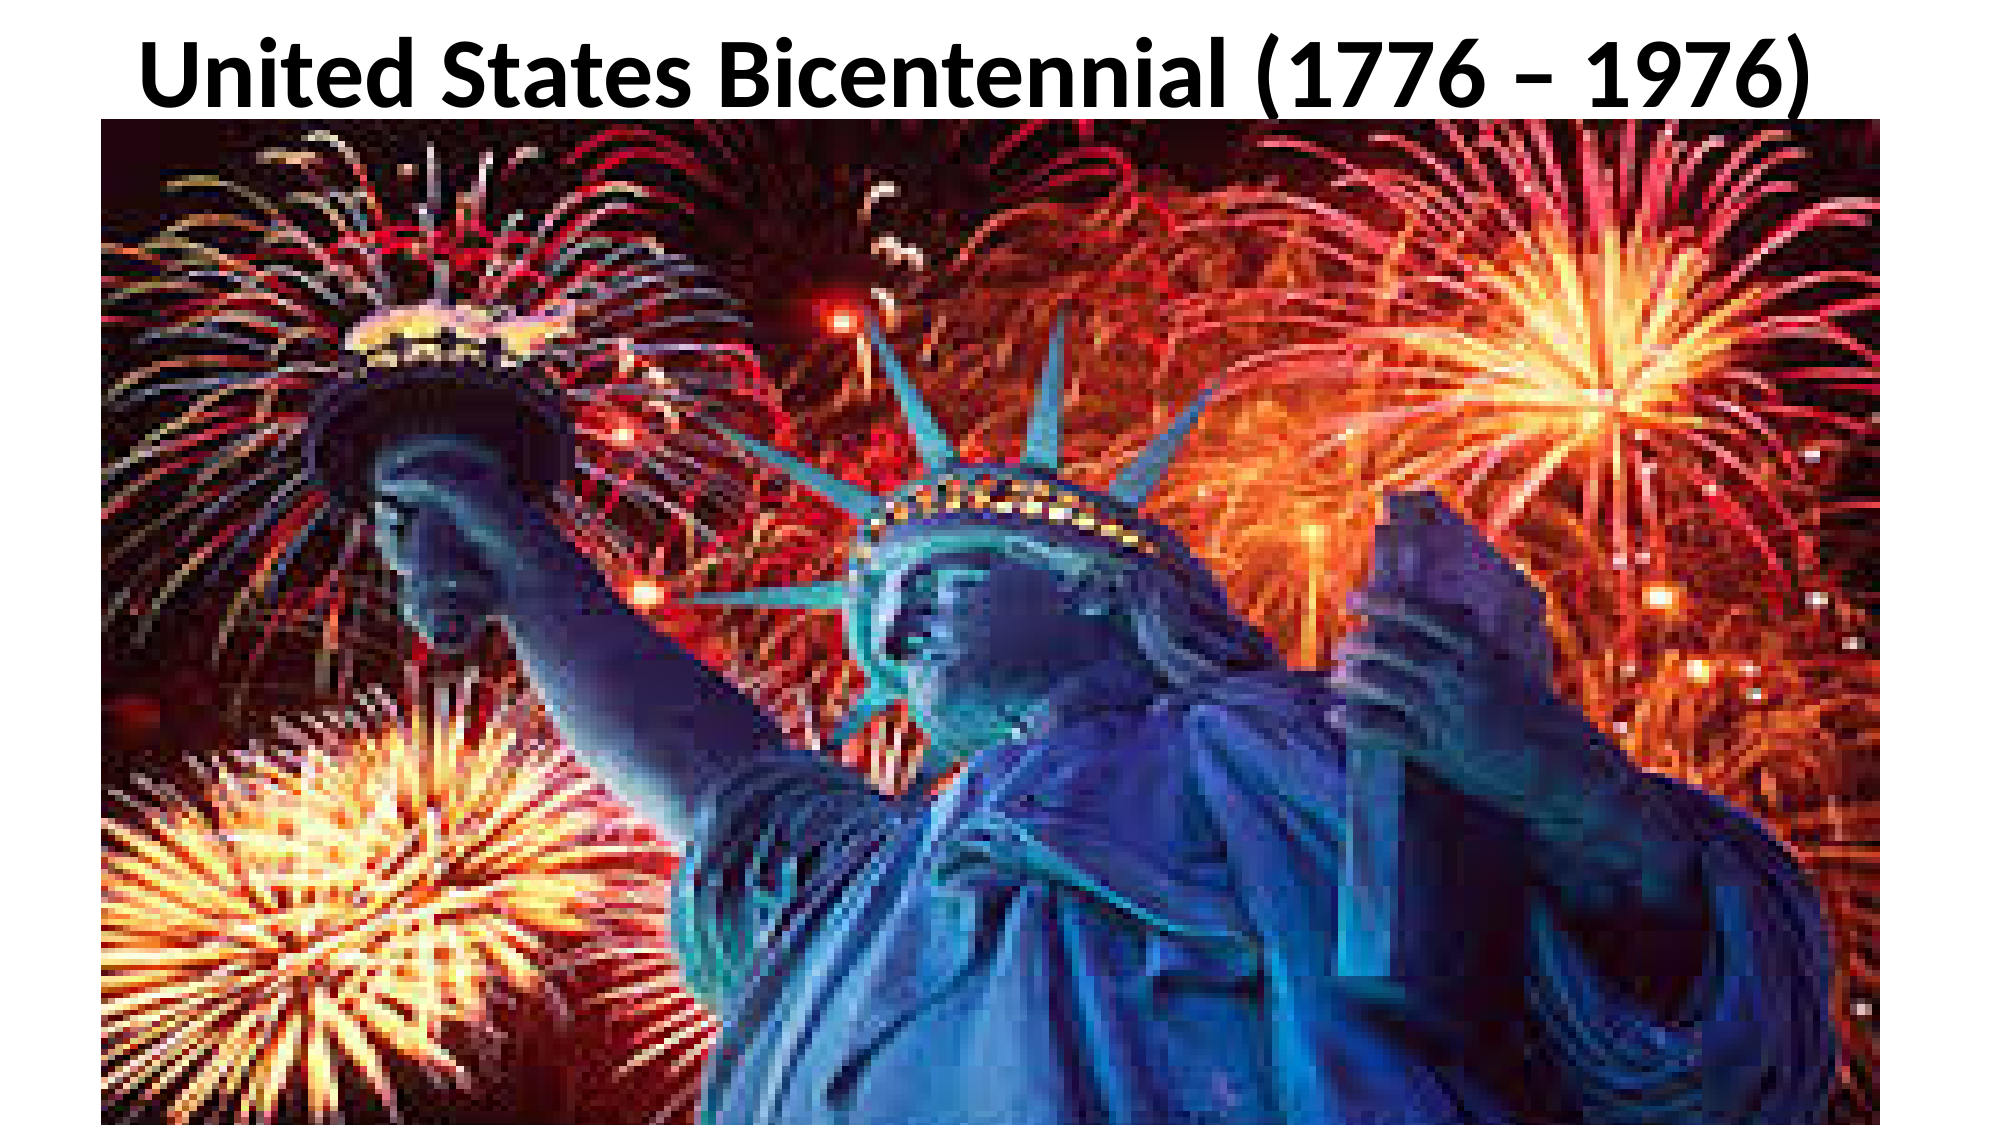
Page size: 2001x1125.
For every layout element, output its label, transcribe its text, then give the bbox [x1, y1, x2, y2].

picture [100, 119, 1880, 1125]
text_box United States Bicentennial (1776 – 1976) [87, 0, 1868, 135]
